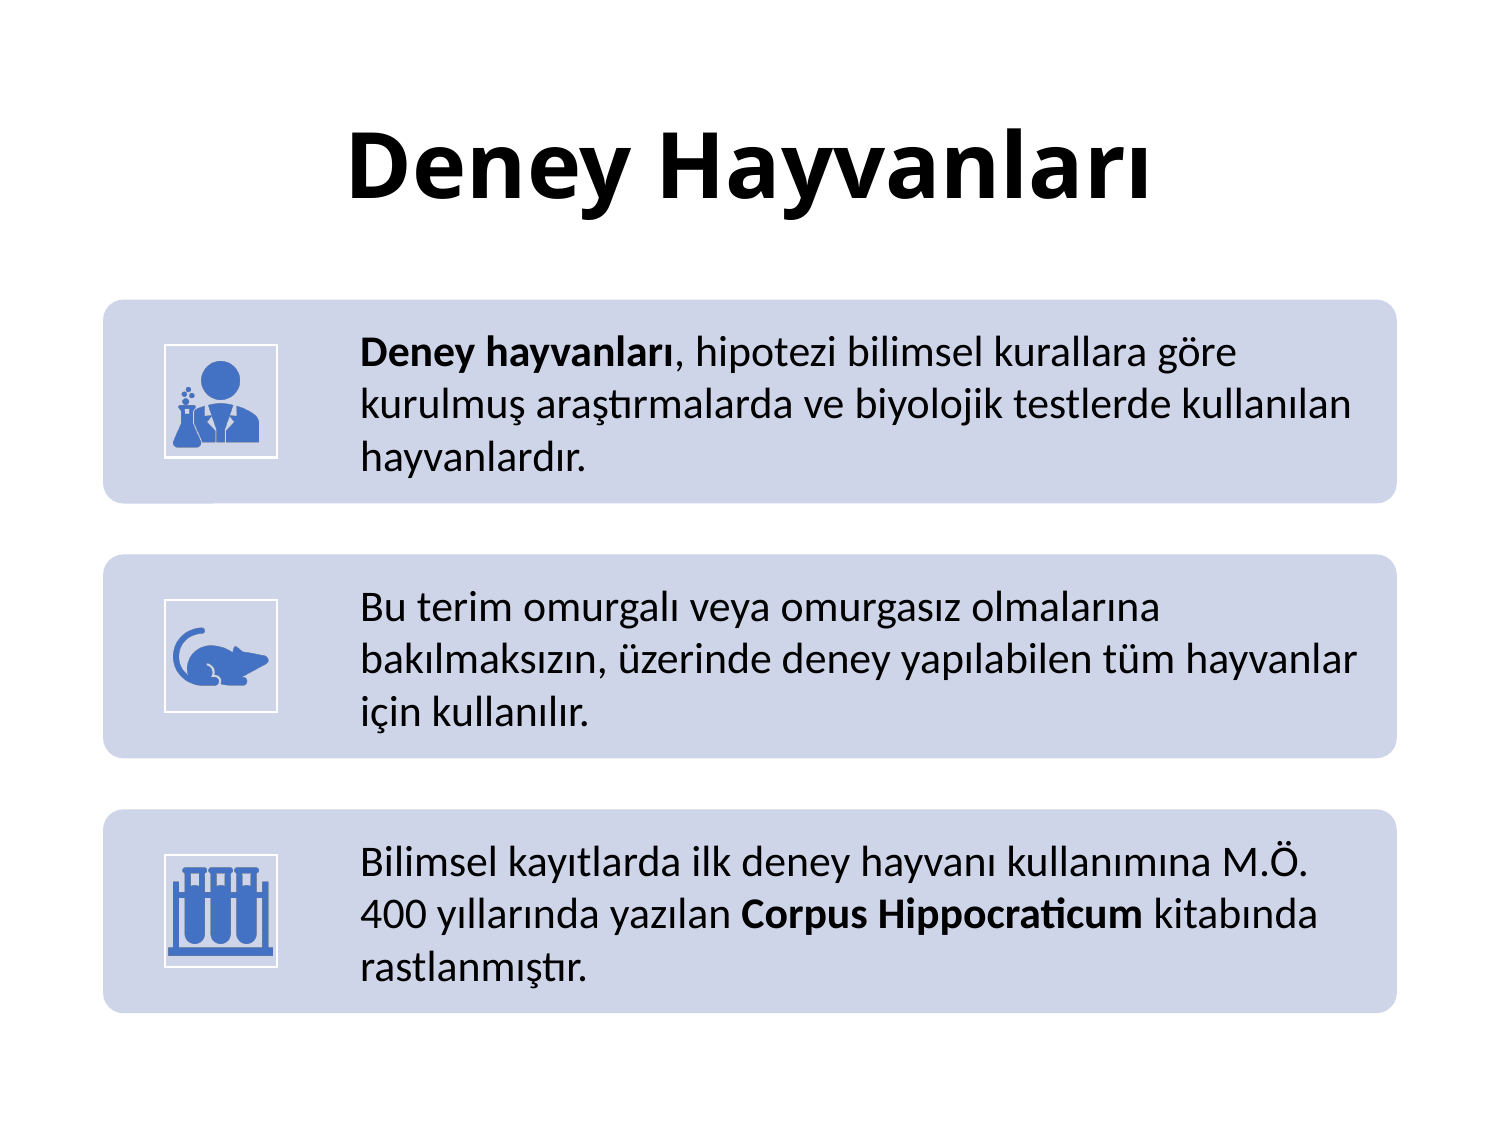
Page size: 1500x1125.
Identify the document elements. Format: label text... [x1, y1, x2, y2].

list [103, 299, 1397, 1014]
title Deney Hayvanları [103, 59, 1397, 278]
